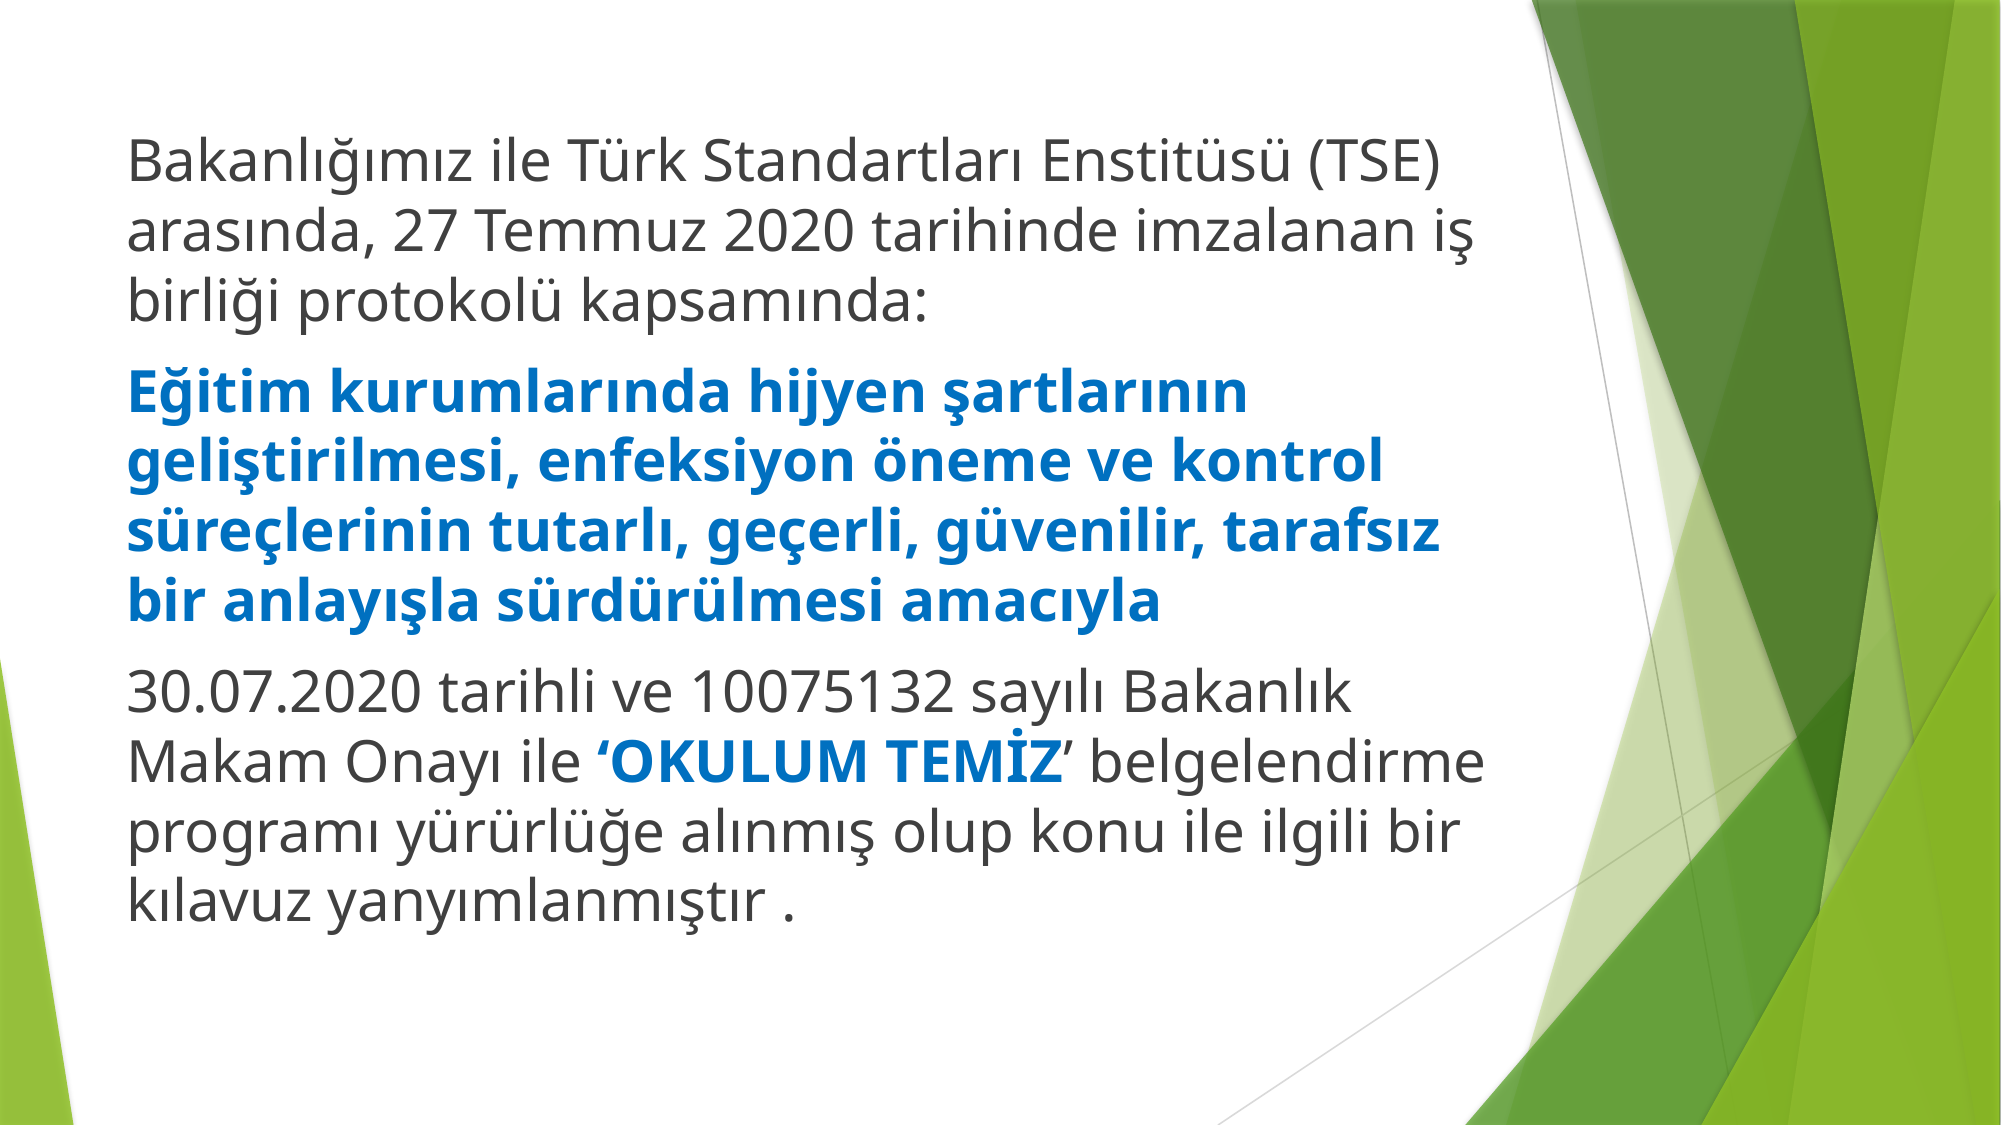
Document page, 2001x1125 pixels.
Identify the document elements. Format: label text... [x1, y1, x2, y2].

list Bakanlığımız ile Türk Standartları Enstitüsü (TSE) arasında, 27 Temmuz 2020 tarihinde imzalanan iş birliği protokolü kapsamında: Eğitim kurumlarında hijyen şartlarının geliştirilmesi, enfeksiyon öneme ve kontrol süreçlerinin tutarlı, geçerli, güvenilir, tarafsız bir anlayışla sürdürülmesi amacıyla 30.07.2020 tarihli ve 10075132 sayılı Bakanlık Makam Onayı ile ‘OKULUM TEMİZ’ belgelendirme programı yürürlüğe alınmış olup konu ile ilgili bir kılavuz yanyımlanmıştır . [111, 115, 1522, 992]
